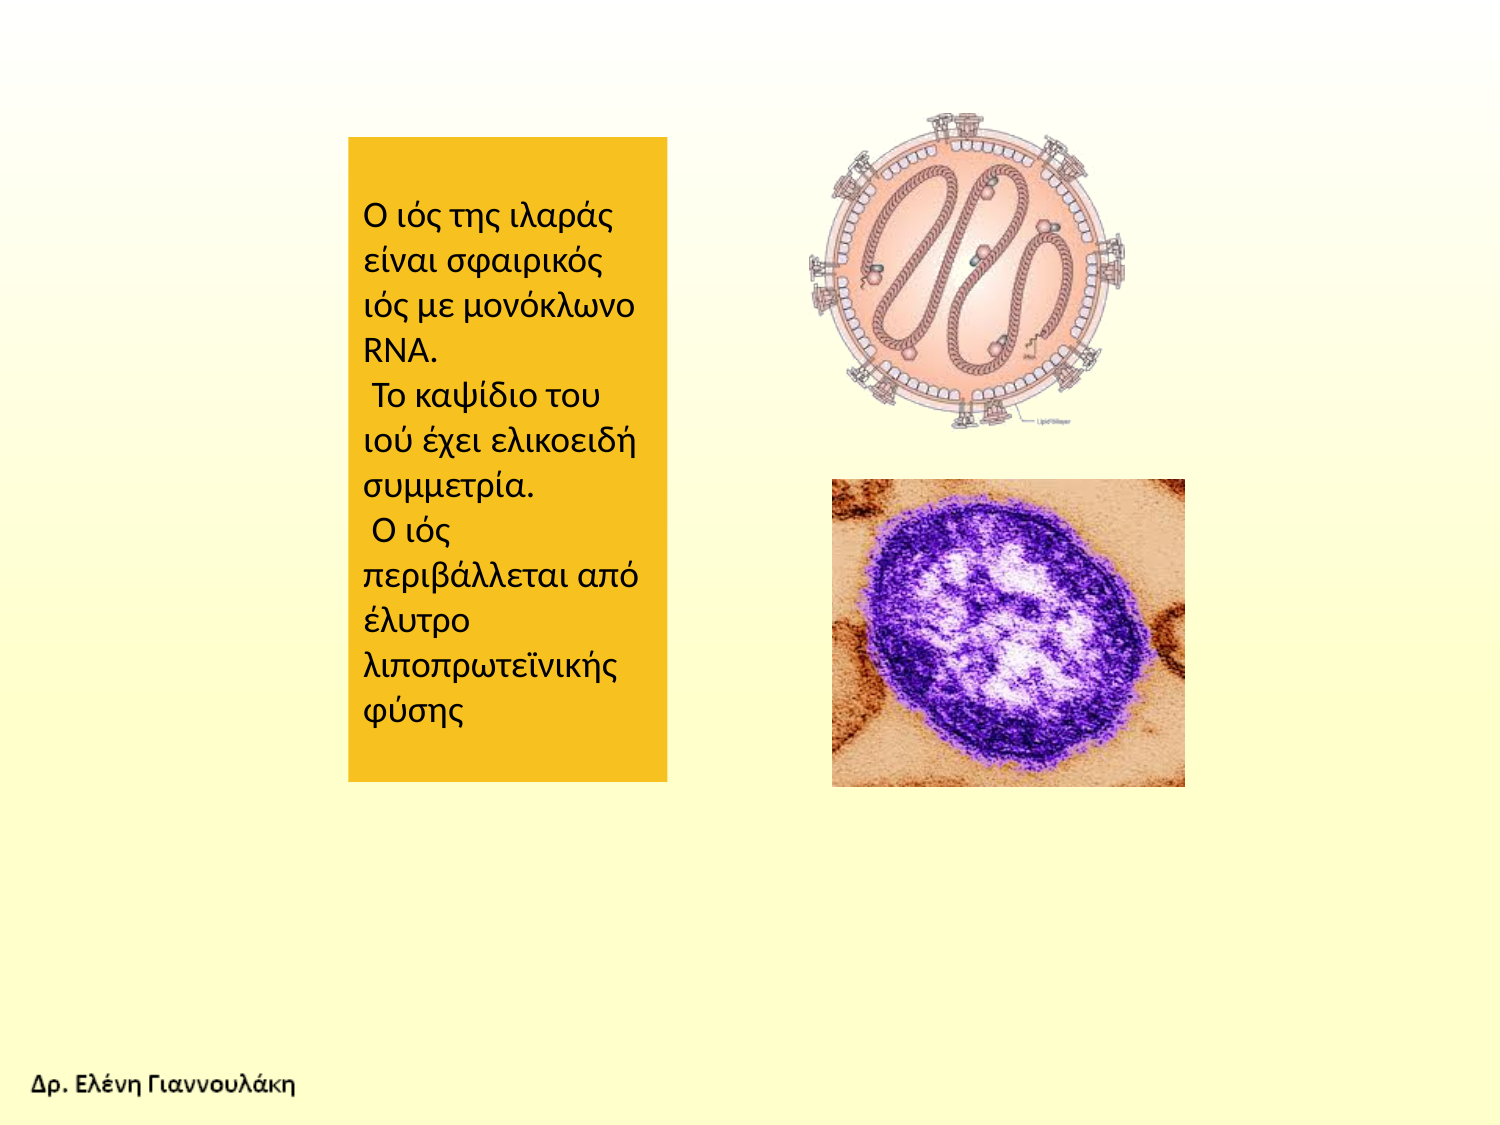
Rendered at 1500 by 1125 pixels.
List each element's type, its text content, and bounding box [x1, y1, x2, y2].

text_box Ο ιός της ιλαράς είναι σφαιρικός ιός με μονόκλωνο RNA. Το καψίδιο του ιού έχει ελικοειδή συμμετρία. Ο ιός περιβάλλεται από έλυτρο λιποπρωτεϊνικής φύσης [348, 137, 668, 782]
picture [0, 0, 1500, 1125]
